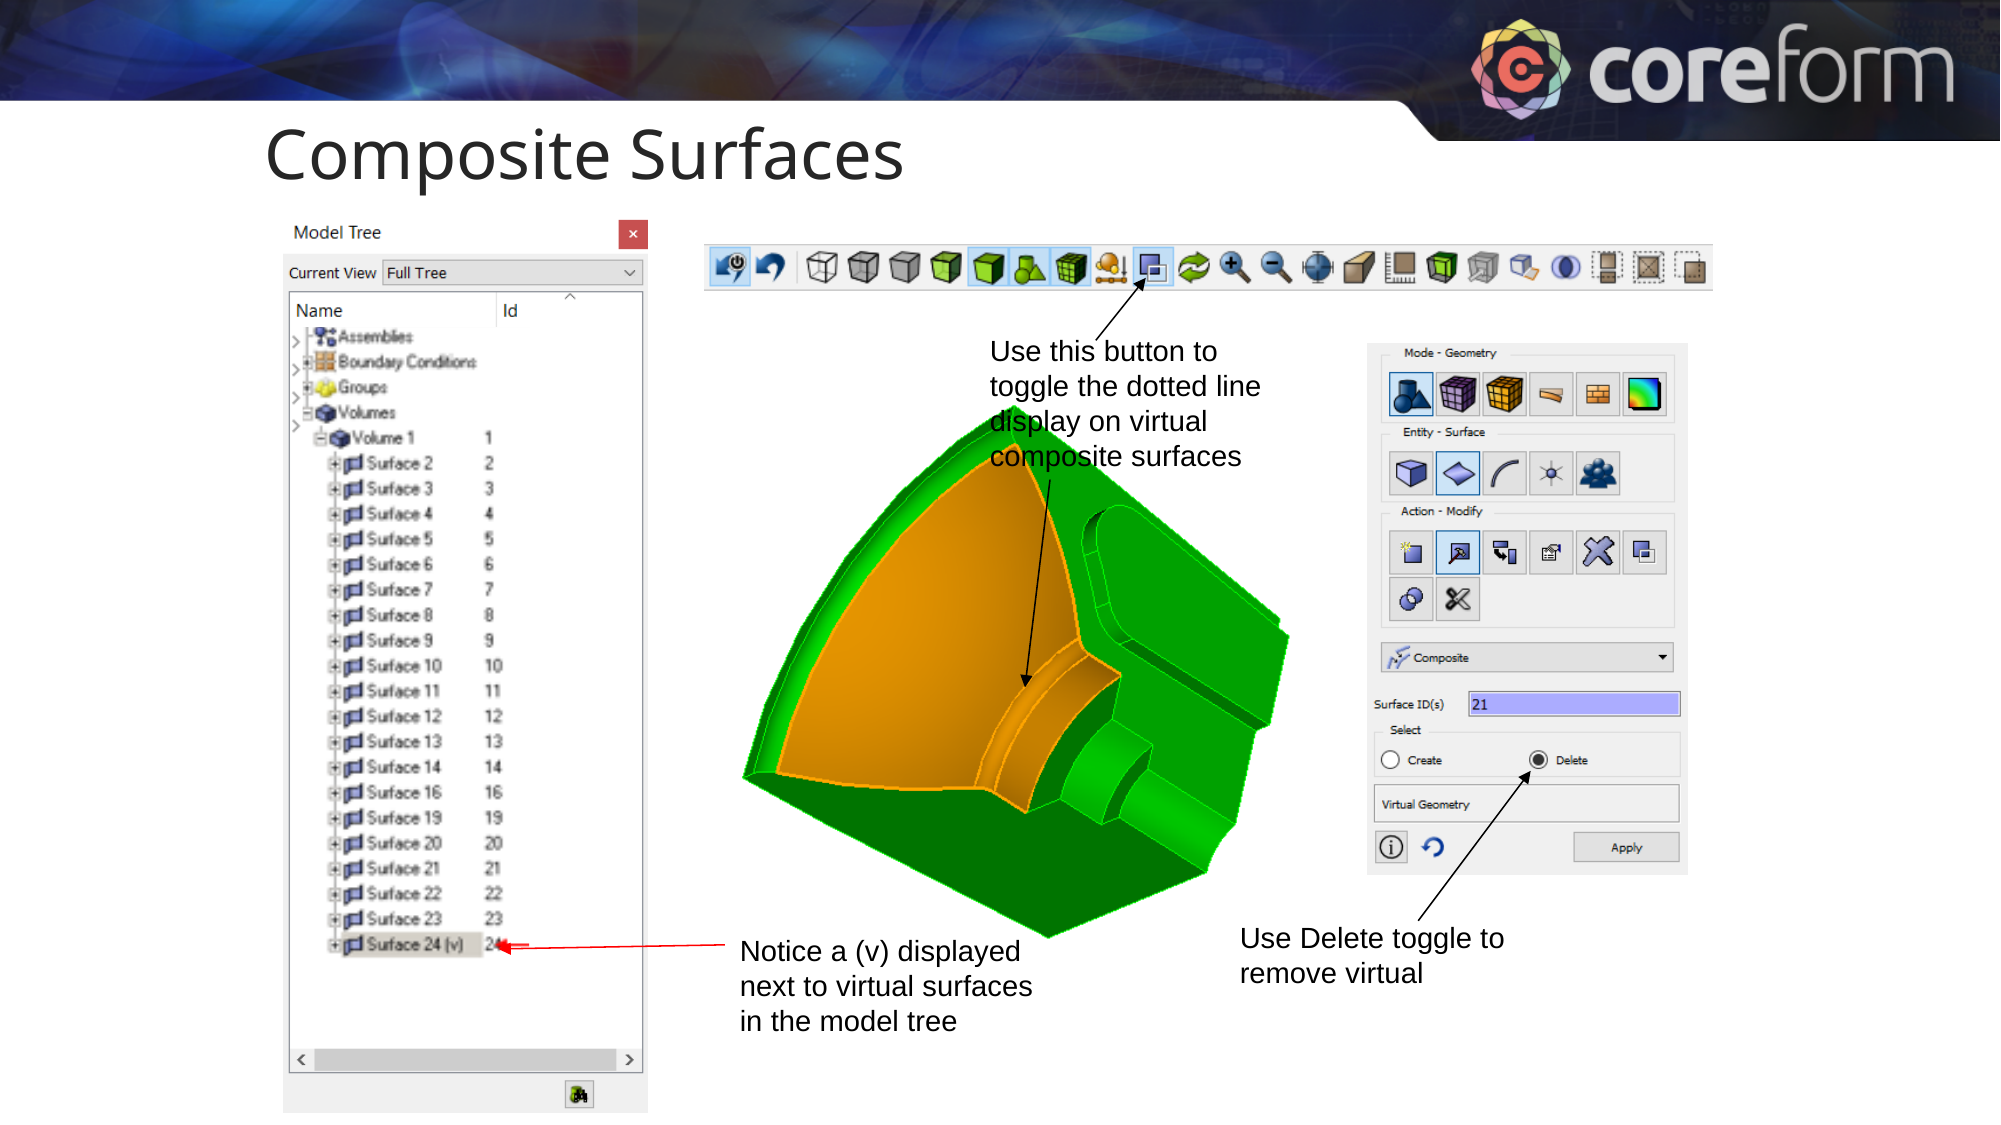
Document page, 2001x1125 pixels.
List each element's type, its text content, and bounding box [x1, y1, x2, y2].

picture [1367, 343, 1688, 875]
picture [704, 244, 1713, 291]
text_box Use Delete toggle to remove virtual [1224, 912, 1563, 998]
text_box Use this button to toggle the dotted line display on virtual composite surfaces [975, 324, 1313, 480]
picture [283, 213, 648, 1113]
picture [733, 395, 1301, 949]
title Composite Surfaces [249, 101, 1633, 214]
text_box Notice a (v) displayed next to virtual surfaces in the model tree [725, 924, 1063, 1045]
picture [0, 0, 2000, 141]
